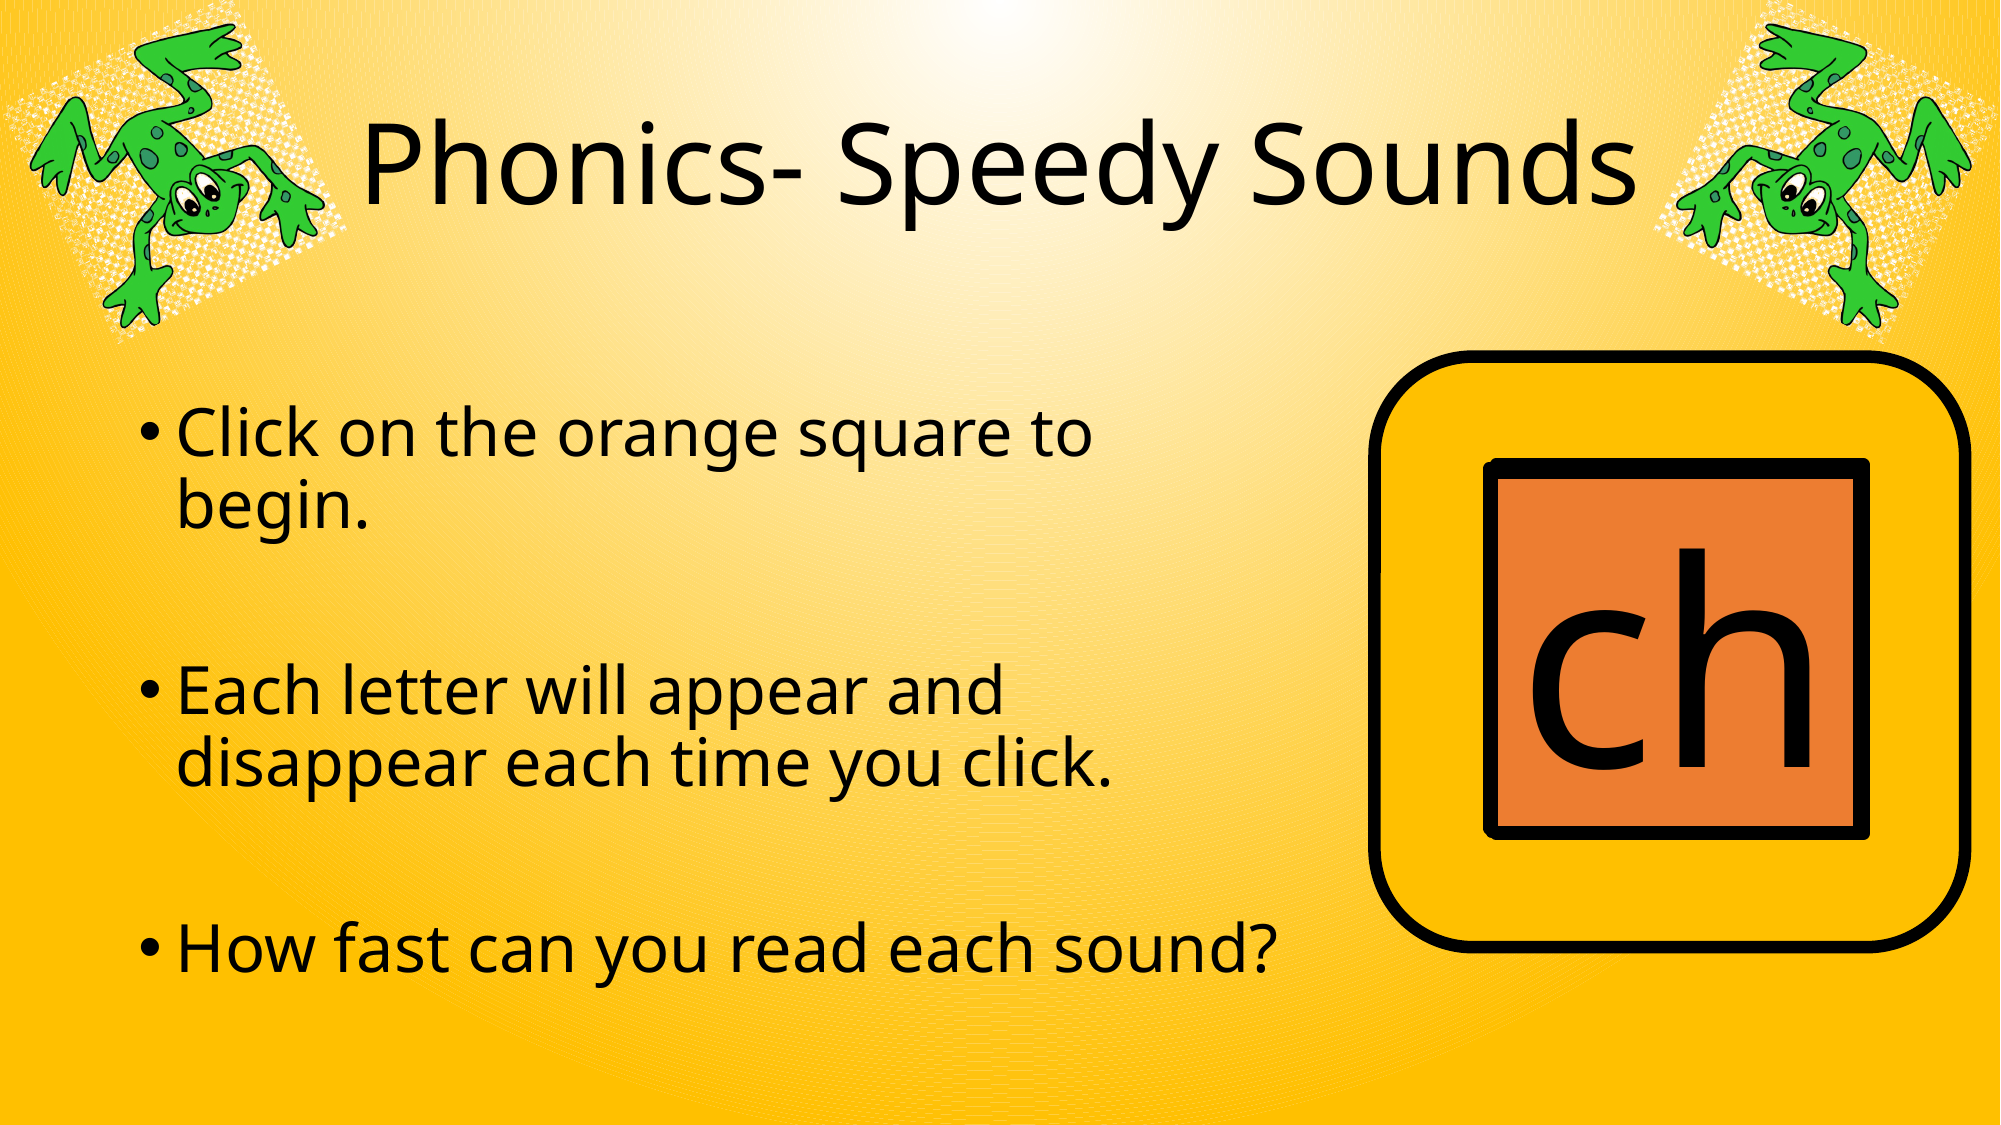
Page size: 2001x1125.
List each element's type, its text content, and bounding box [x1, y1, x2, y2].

text_box n [1899, 357, 1913, 365]
picture [1698, 0, 2000, 343]
text_box n [1862, 351, 1878, 355]
text_box n [1881, 352, 1896, 359]
text_box [1373, 355, 1967, 949]
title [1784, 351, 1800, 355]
text_box n [1372, 873, 1380, 887]
table_header the [1744, 351, 1760, 355]
text_box e [1495, 471, 1864, 832]
picture [1, 0, 346, 343]
table_header the [1724, 351, 1740, 355]
text_box n [1378, 890, 1388, 904]
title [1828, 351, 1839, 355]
table_header the [1369, 715, 1373, 732]
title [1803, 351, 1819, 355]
text_box j [1496, 464, 1864, 470]
text_box p [1493, 467, 1861, 472]
table_header . [1369, 810, 1373, 821]
table_header . [1818, 351, 1829, 355]
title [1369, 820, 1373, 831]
list Click on the orange square to begin. Each letter will appear and disappear each time you click. How fast can you read each sound? [123, 391, 1309, 1106]
table_header the [1369, 735, 1373, 752]
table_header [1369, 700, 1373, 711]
text_box ch [1491, 472, 1860, 833]
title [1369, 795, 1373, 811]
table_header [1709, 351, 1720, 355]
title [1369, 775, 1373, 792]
text_box n [1369, 854, 1375, 870]
title Phonics- Speedy Sounds [302, 59, 1698, 278]
